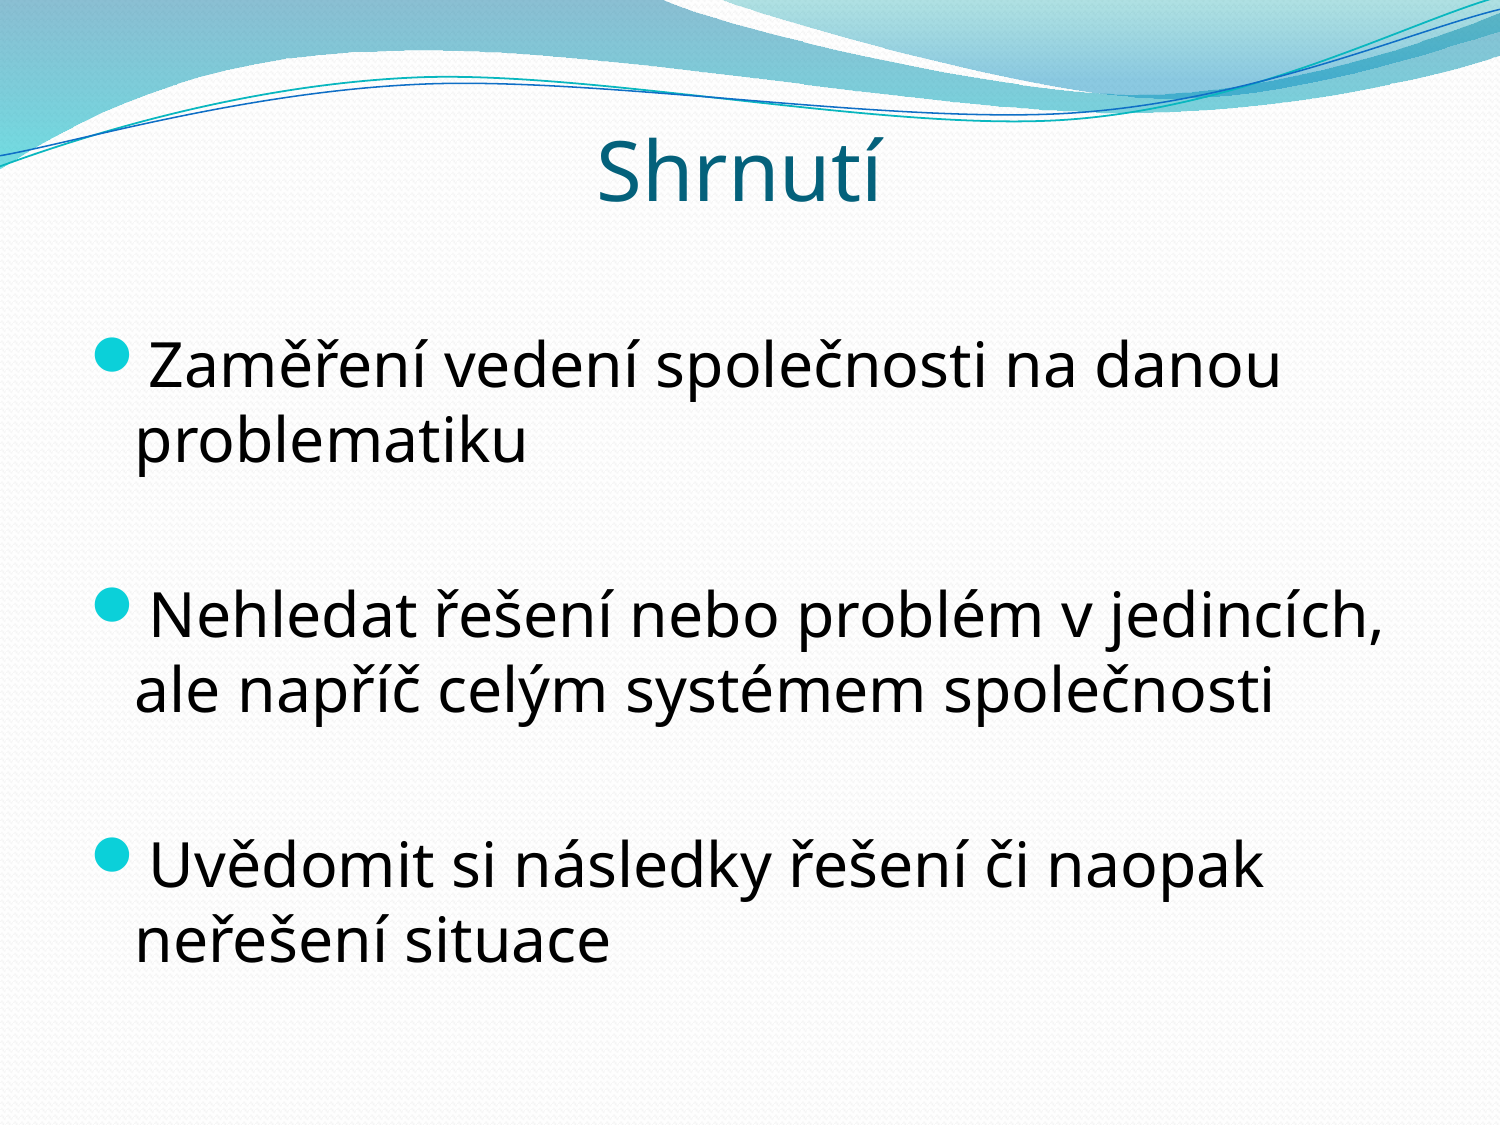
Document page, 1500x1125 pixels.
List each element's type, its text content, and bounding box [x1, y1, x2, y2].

title Shrnutí [64, 30, 1415, 219]
list Zaměření vedení společnosti na danou problematiku Nehledat řešení nebo problém v jedincích, ale napříč celým systémem společnosti Uvědomit si následky řešení či naopak neřešení situace [75, 317, 1425, 1038]
